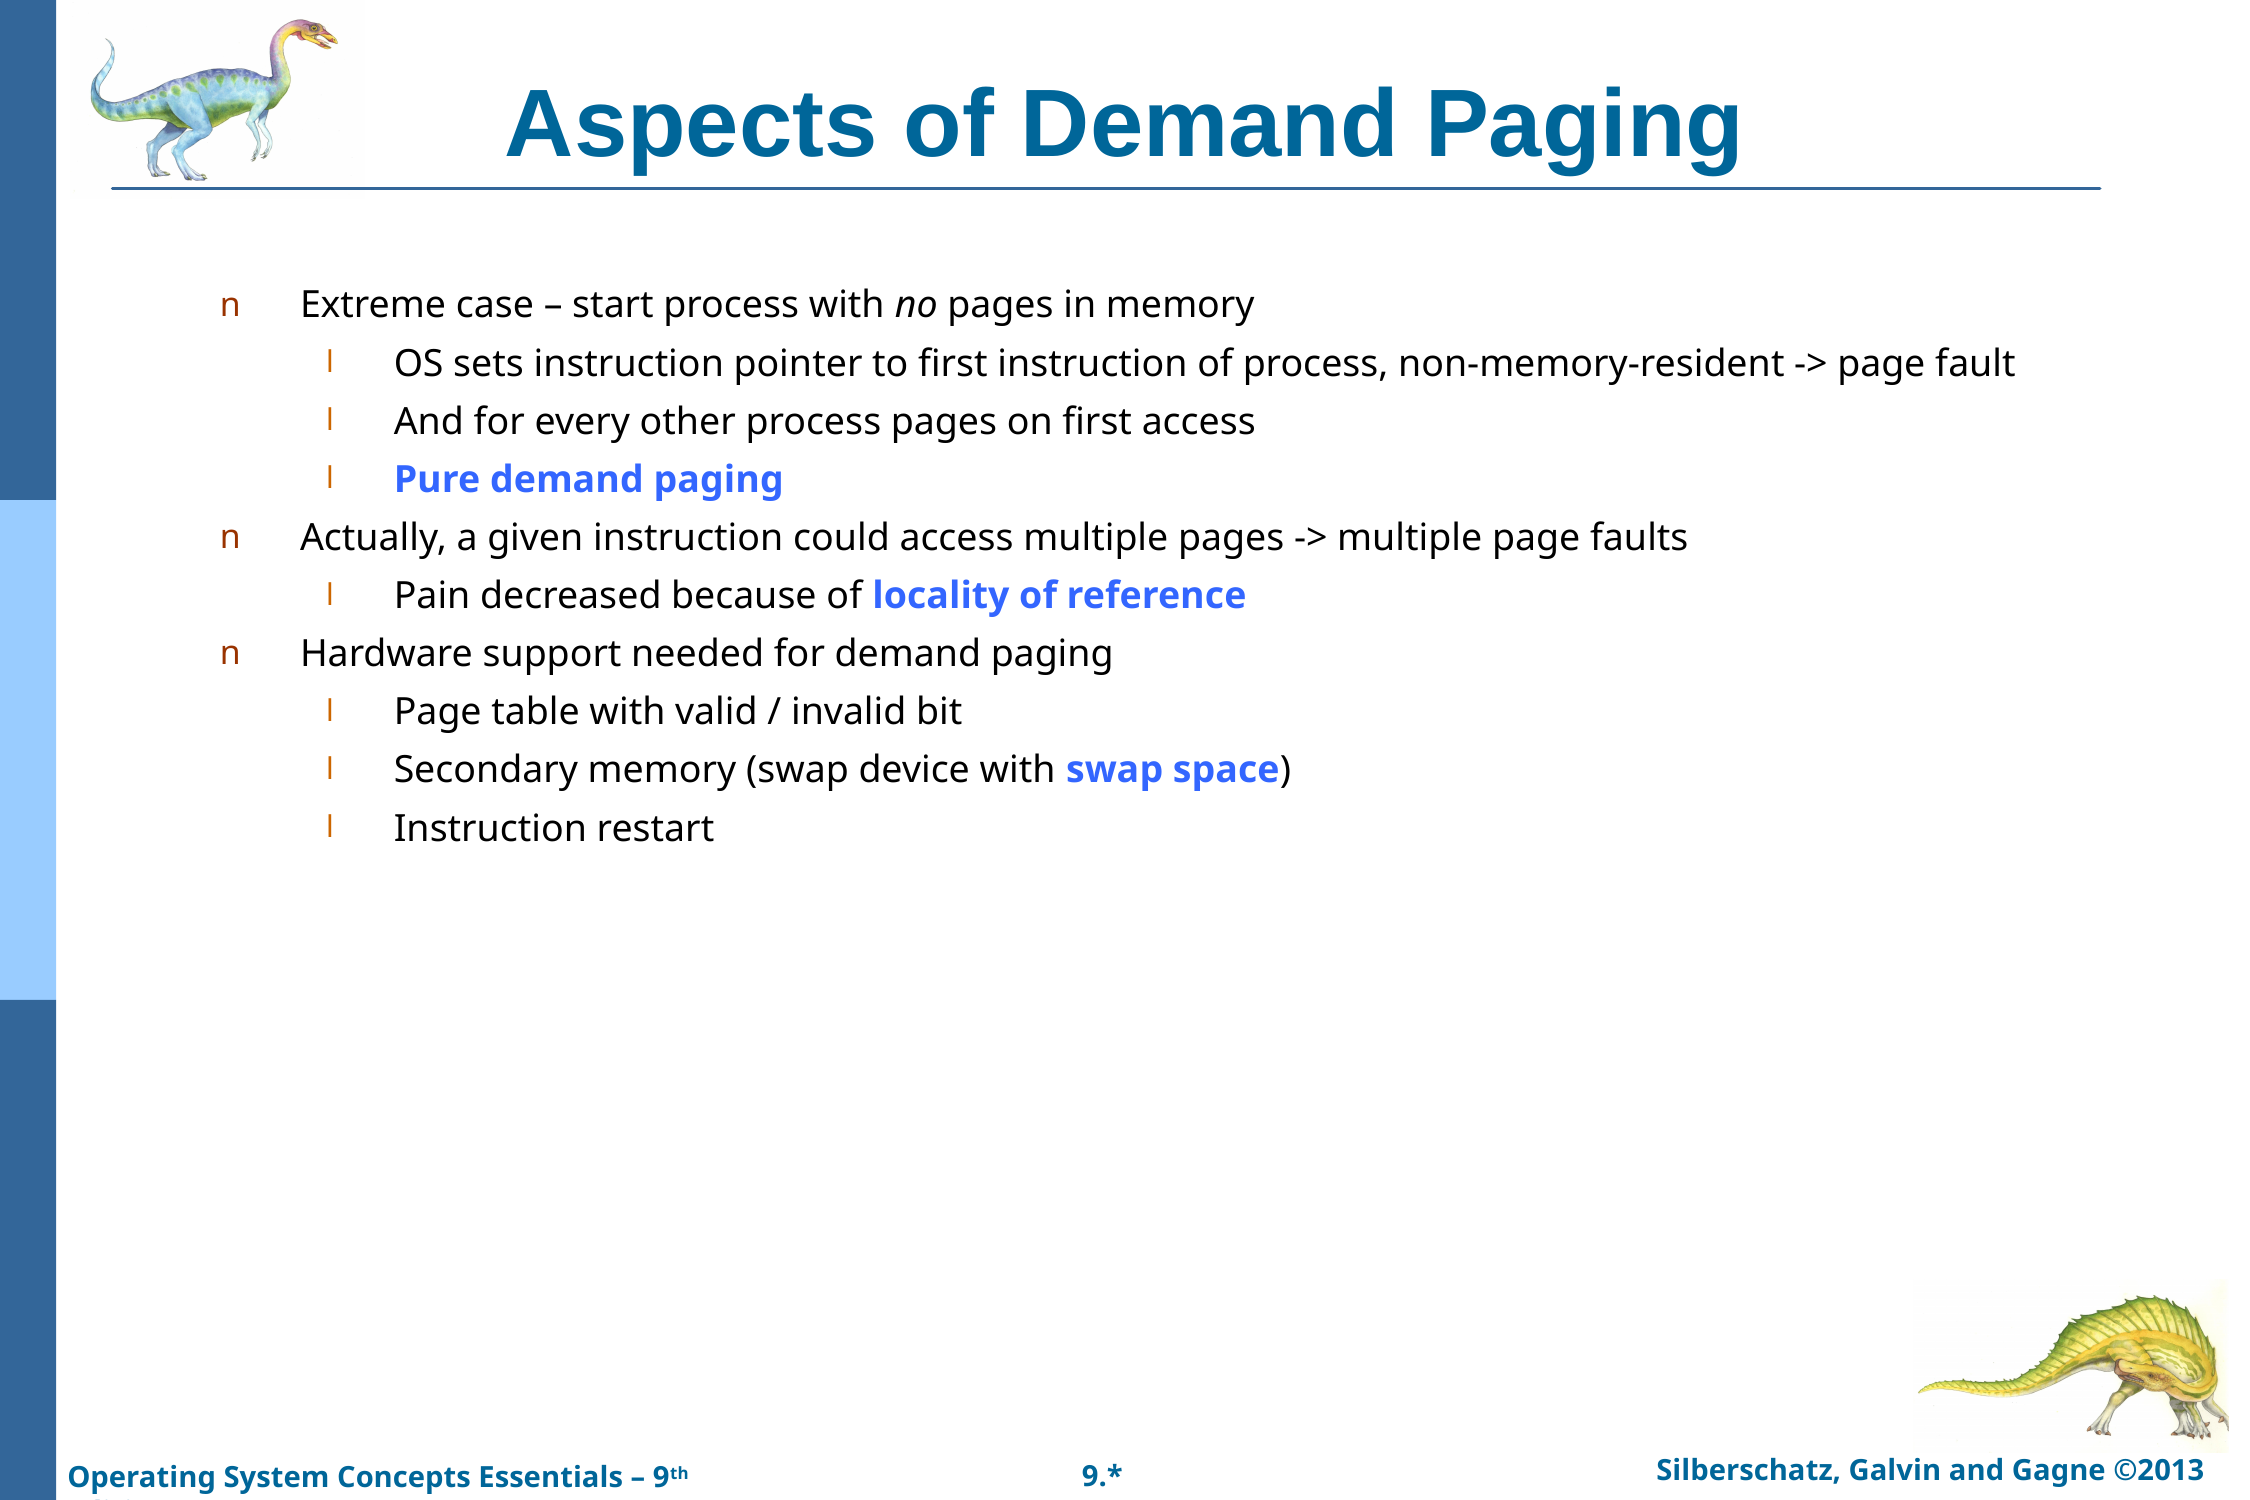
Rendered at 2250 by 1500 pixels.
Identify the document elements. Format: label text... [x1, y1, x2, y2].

picture [70, 0, 365, 199]
list Extreme case – start process with no pages in memory OS sets instruction pointer to first instruction of process, non-memory-resident -> page fault And for every other process pages on first access Pure demand paging Actually, a given instruction could access multiple pages -> multiple page faults Pain decreased because of locality of reference Hardware support needed for demand paging Page table with valid / invalid bit Secondary memory (swap device with swap space) Instruction restart [198, 269, 2224, 1261]
picture [1913, 1279, 2229, 1453]
title Aspects of Demand Paging [112, 60, 2138, 187]
